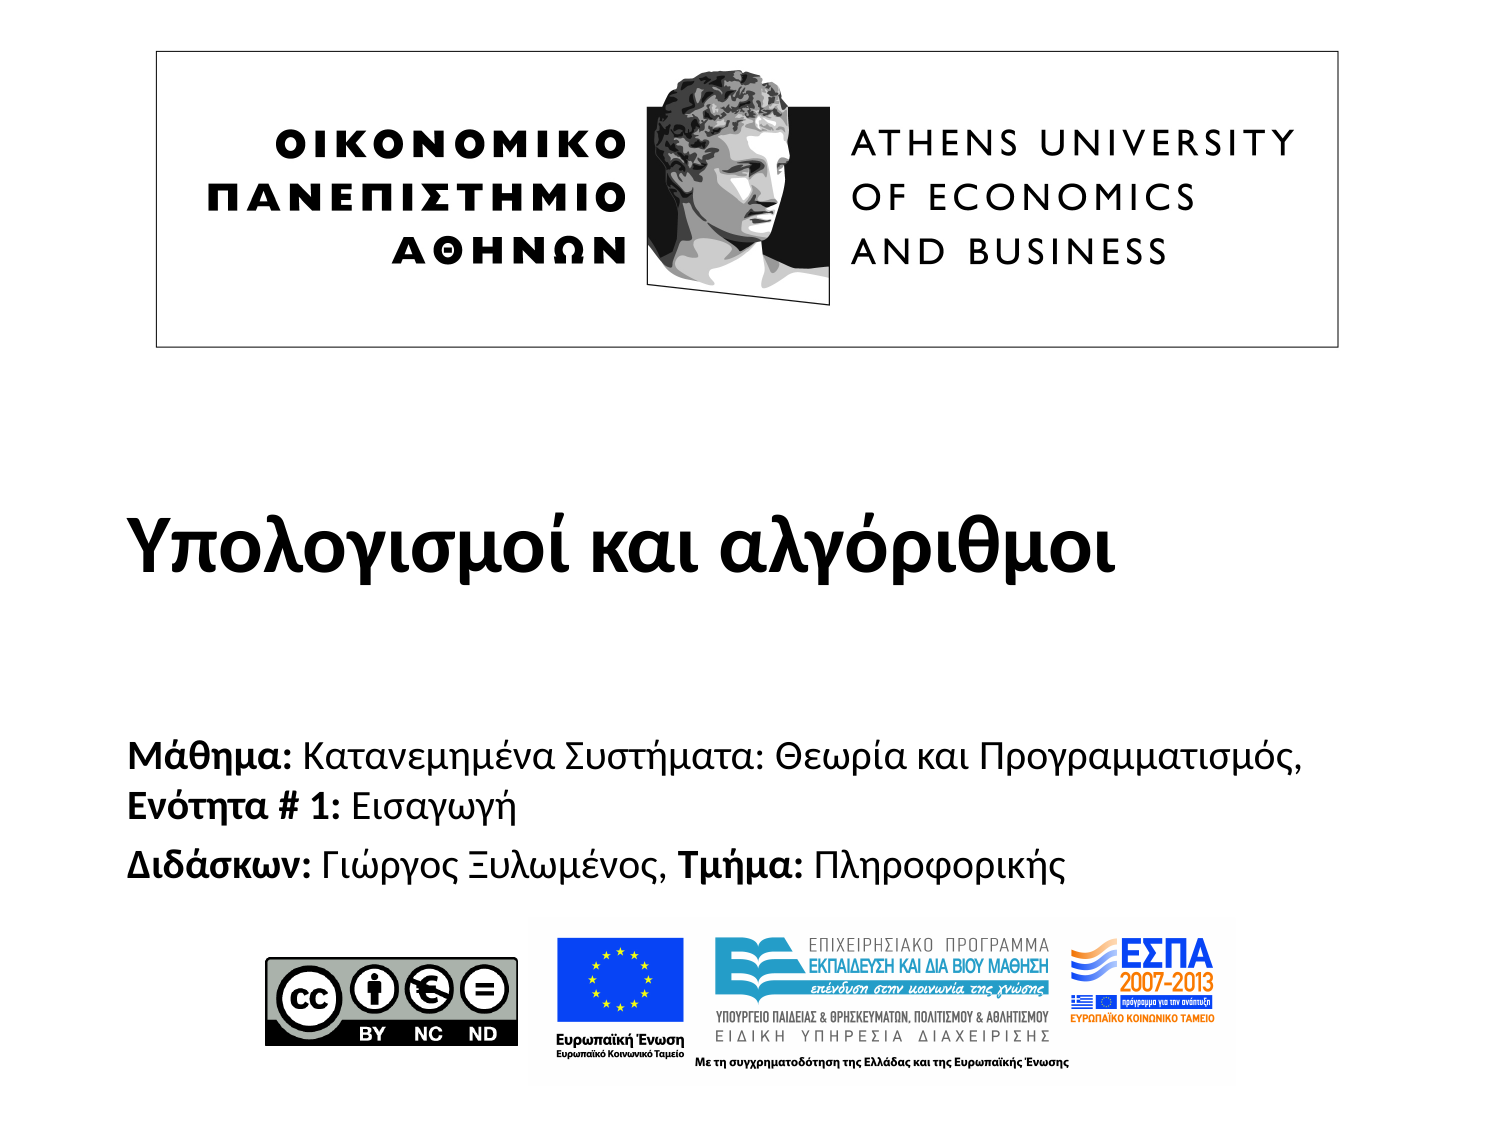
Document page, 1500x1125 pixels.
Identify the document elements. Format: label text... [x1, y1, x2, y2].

picture [265, 957, 518, 1046]
title Υπολογισμοί και αλγόριθμοι [112, 481, 1388, 706]
picture [147, 42, 1347, 356]
list Μάθημα: Κατανεμημένα Συστήματα: Θεωρία και Προγραμματισμός, Ενότητα # 1: Εισαγωγή Διδάσκων: Γιώργος Ξυλωμένος, Τμήμα: Πληροφορικής [112, 706, 1388, 953]
picture [528, 916, 1237, 1086]
